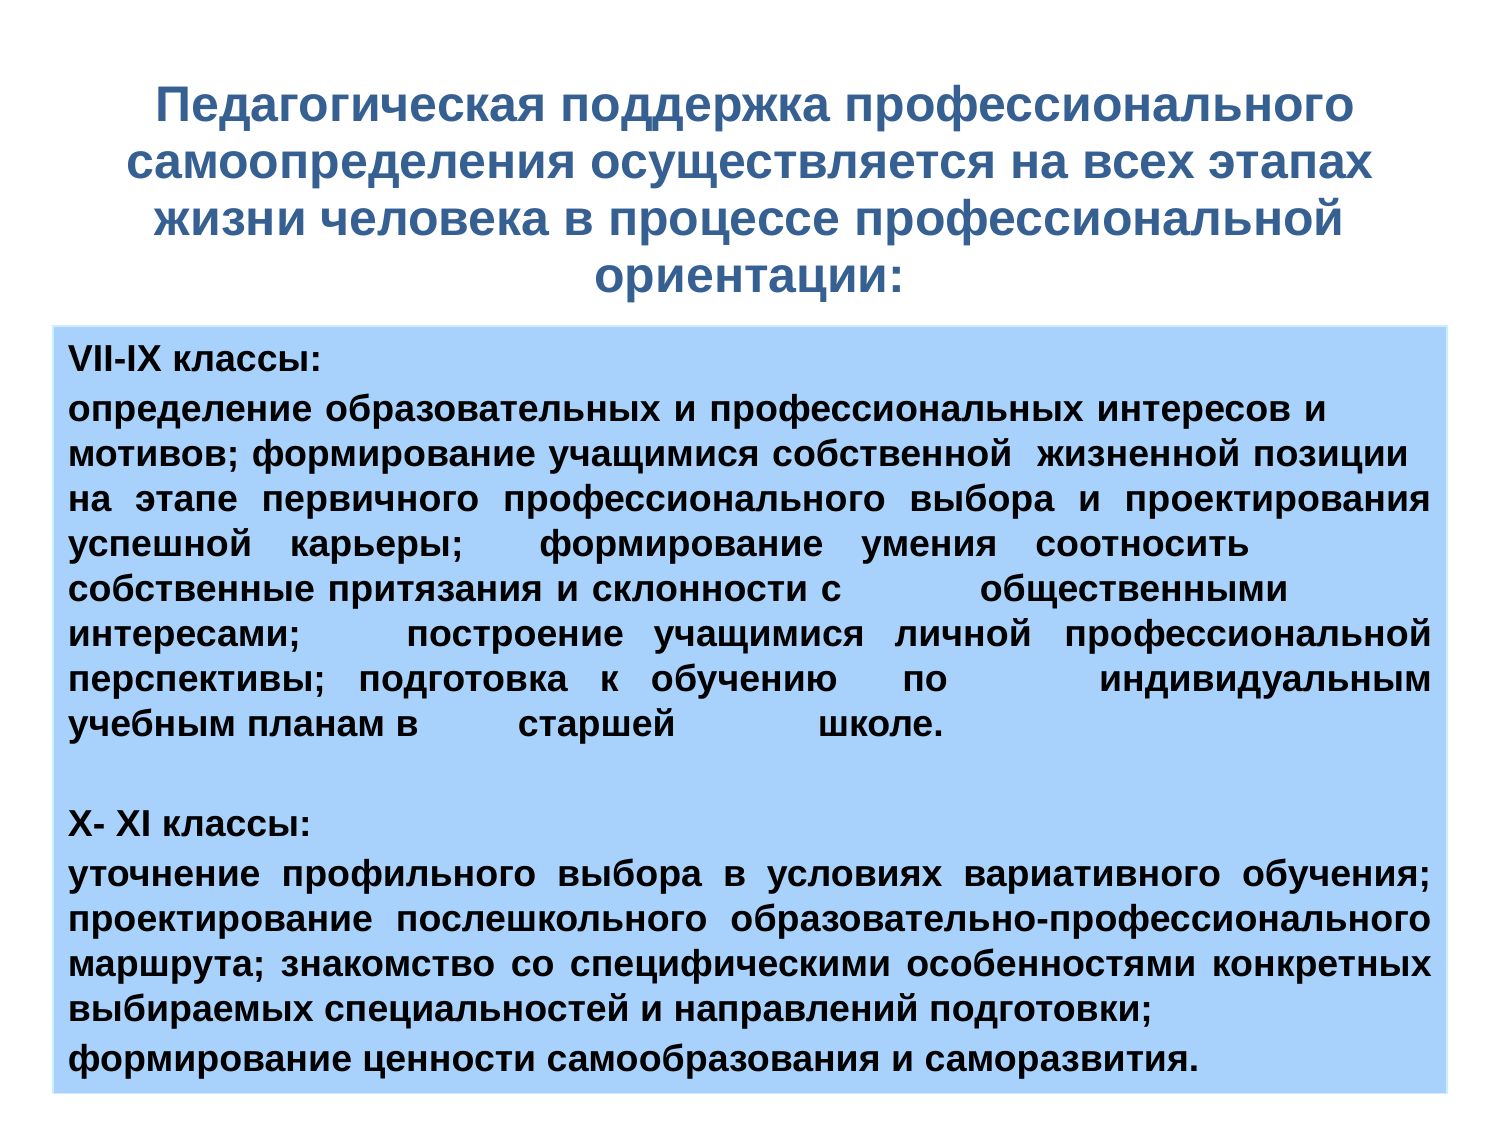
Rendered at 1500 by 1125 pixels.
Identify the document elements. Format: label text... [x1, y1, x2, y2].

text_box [52, 326, 1448, 1114]
title Педагогическая поддержка профессионального самоопределения осуществляется на всех этапах жизни человека в процессе профессиональной ориентации: [74, 42, 1426, 324]
